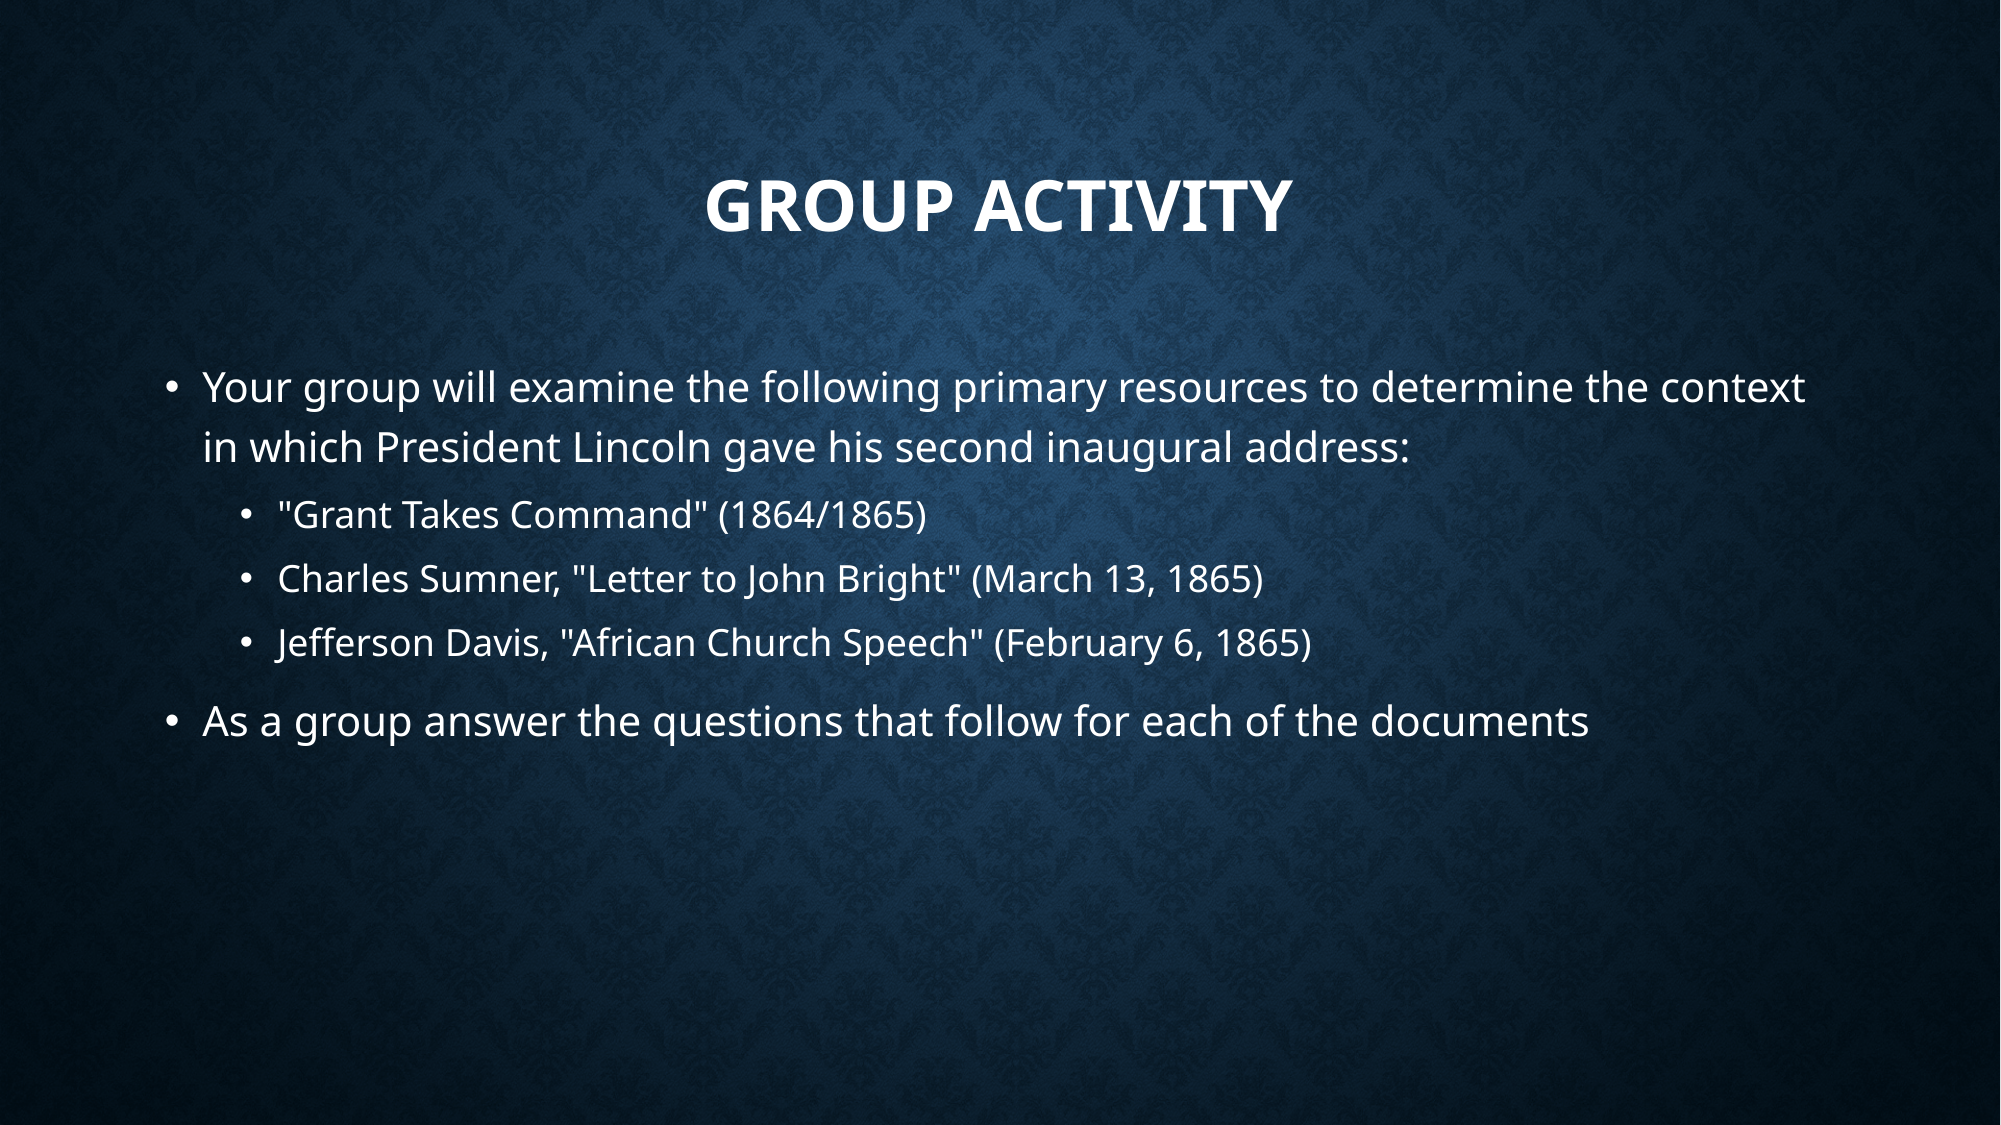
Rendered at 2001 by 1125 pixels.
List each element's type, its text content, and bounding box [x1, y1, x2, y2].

title Group Activity [149, 99, 1849, 318]
list Your group will examine the following primary resources to determine the context in which President Lincoln gave his second inaugural address: "Grant Takes Command" (1864/1865) Charles Sumner, "Letter to John Bright" (March 13, 1865) Jefferson Davis, "African Church Speech" (February 6, 1865) As a group answer the questions that follow for each of the documents [149, 343, 1849, 950]
